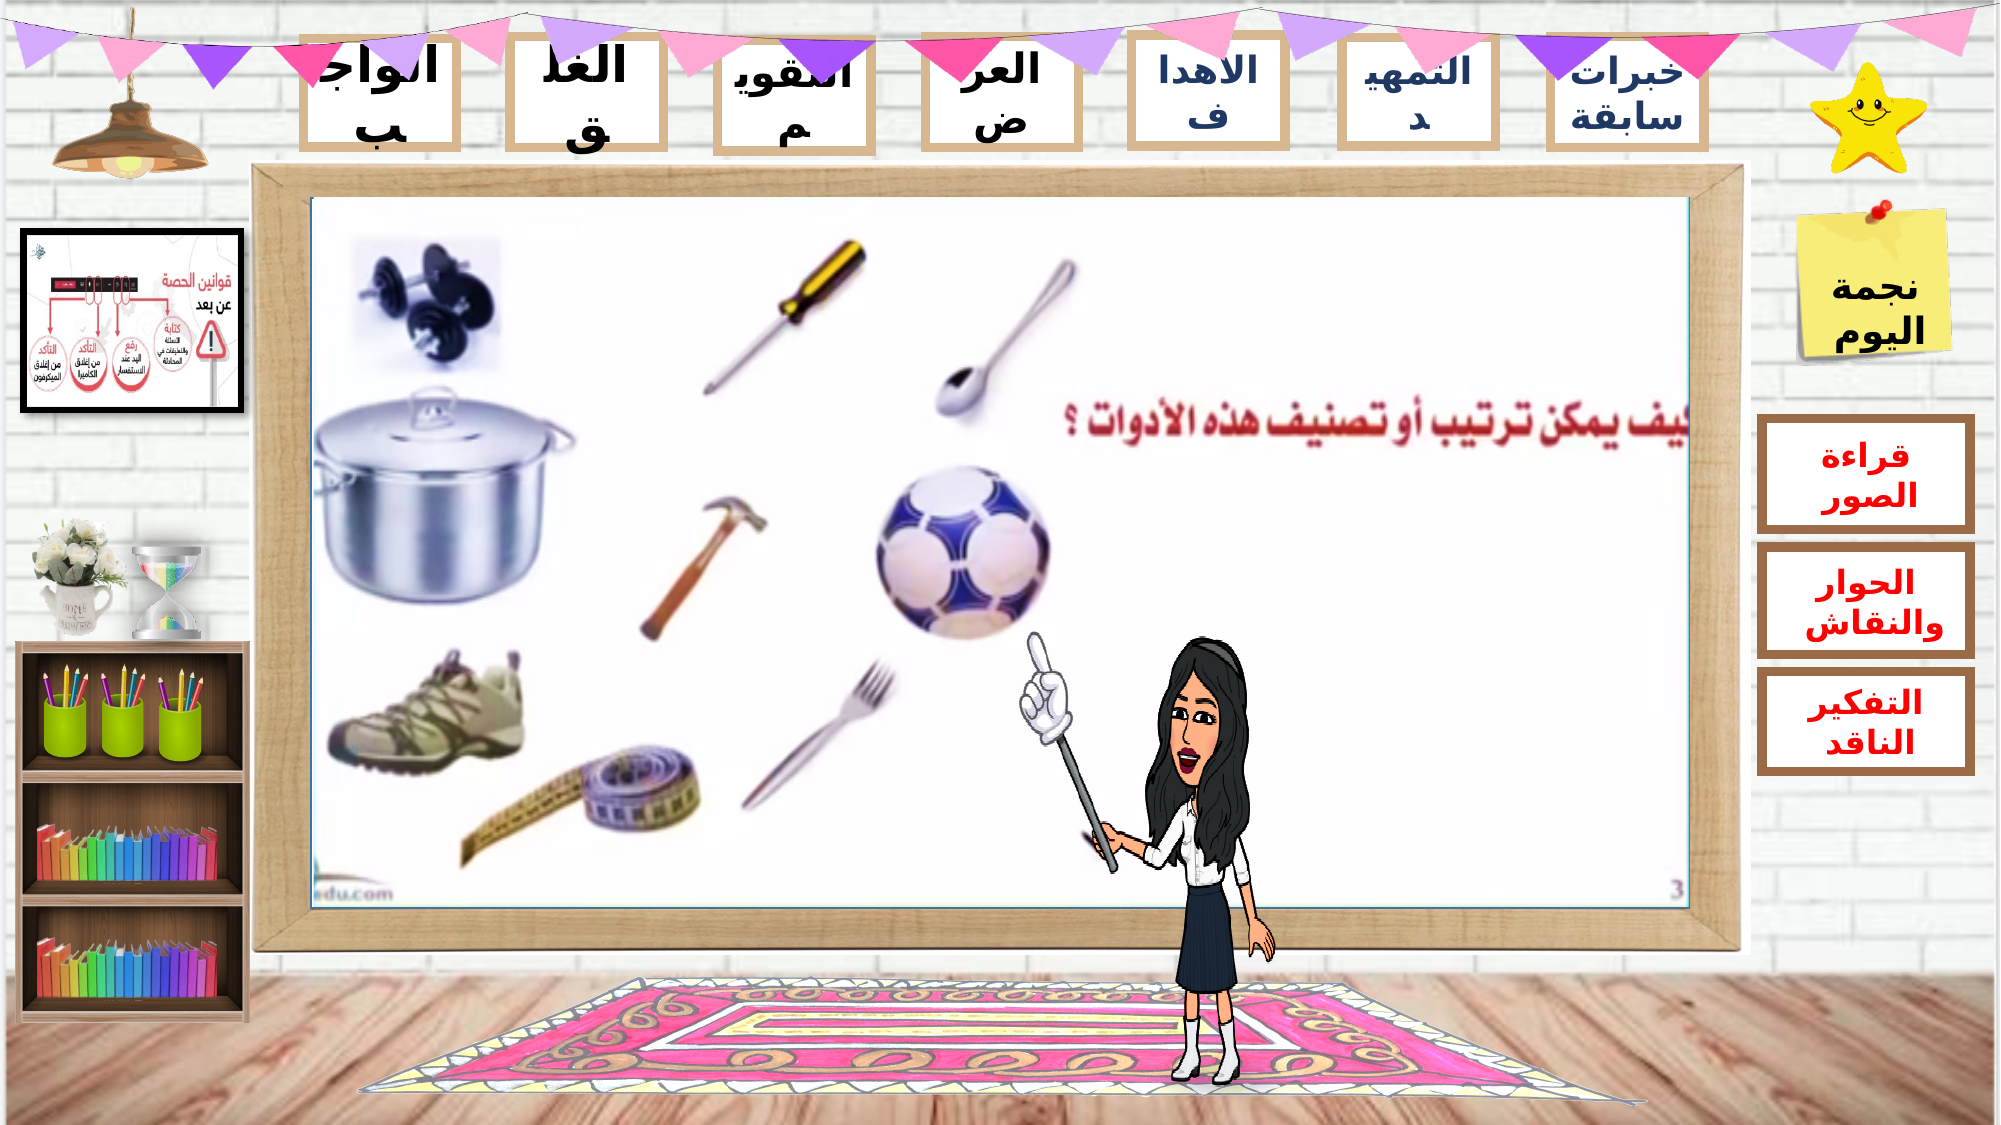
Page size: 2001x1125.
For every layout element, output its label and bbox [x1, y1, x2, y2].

picture [0, 0, 2000, 1125]
text_box [1762, 418, 1971, 772]
